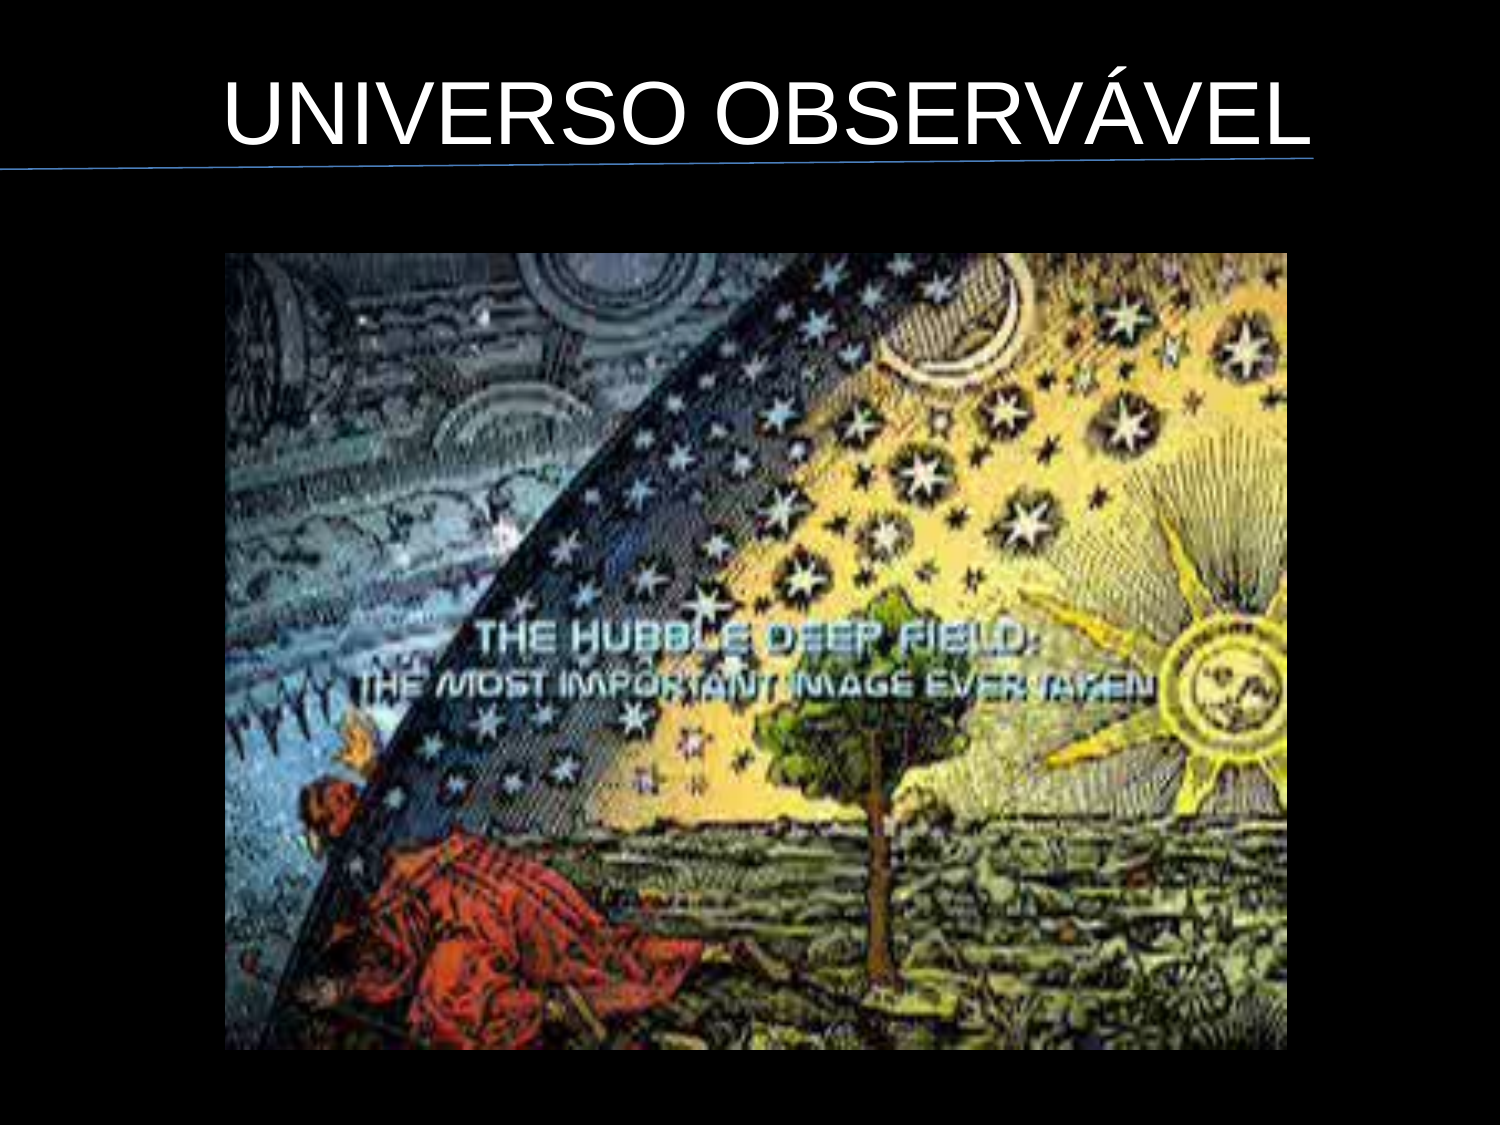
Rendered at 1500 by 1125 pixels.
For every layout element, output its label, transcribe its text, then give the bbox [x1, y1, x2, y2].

text_box UNIVERSO OBSERVÁVEL [144, 62, 1392, 243]
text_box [0, 158, 1314, 170]
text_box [224, 252, 1288, 1051]
